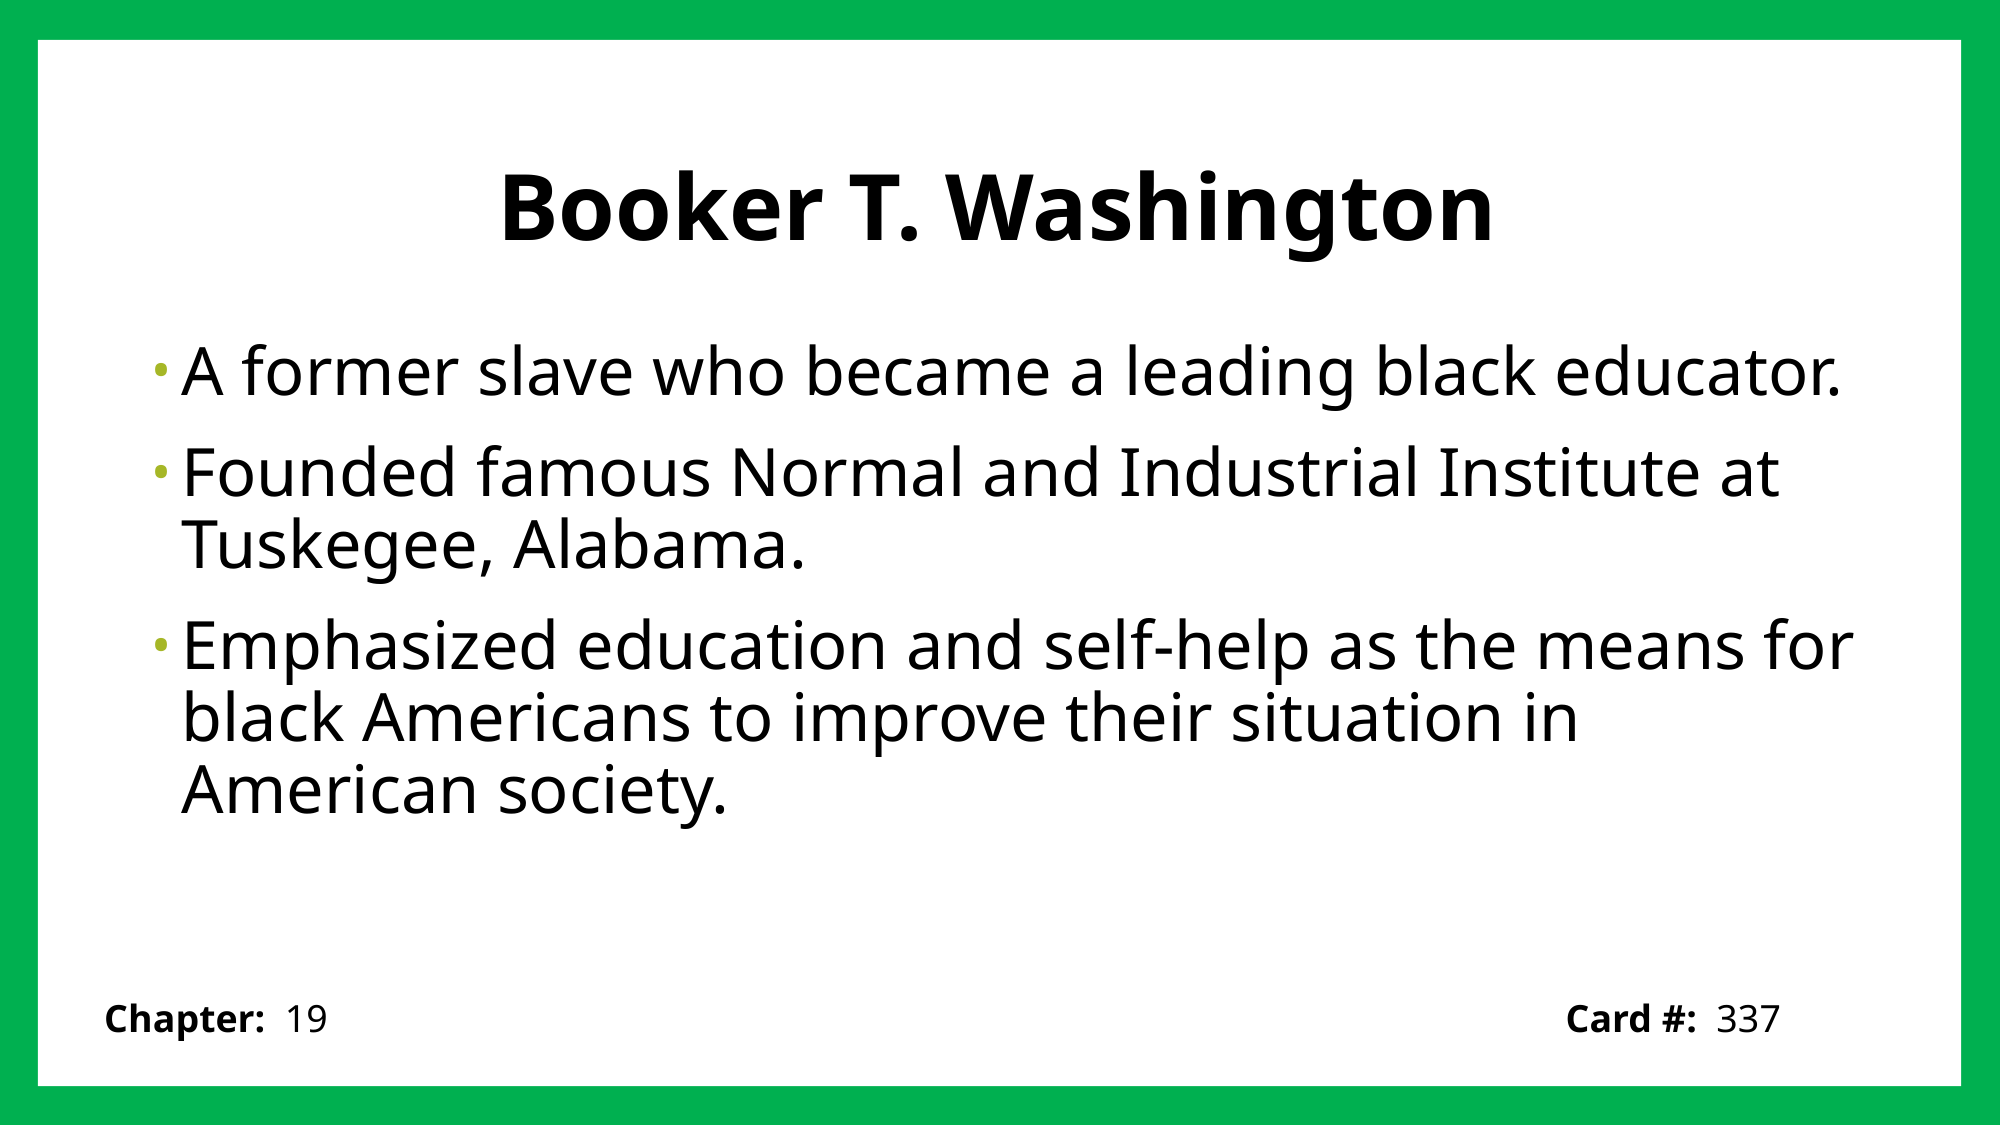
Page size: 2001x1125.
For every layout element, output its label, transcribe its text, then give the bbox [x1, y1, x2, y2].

title Booker T. Washington [187, 99, 1808, 323]
list A former slave who became a leading black educator. Founded famous Normal and Industrial Institute at Tuskegee, Alabama. Emphasized education and self-help as the means for black Americans to improve their situation in American society. [129, 329, 1886, 926]
text_box Chapter: 19 [89, 987, 605, 1048]
text_box Card #: 337 [1550, 987, 1913, 1047]
